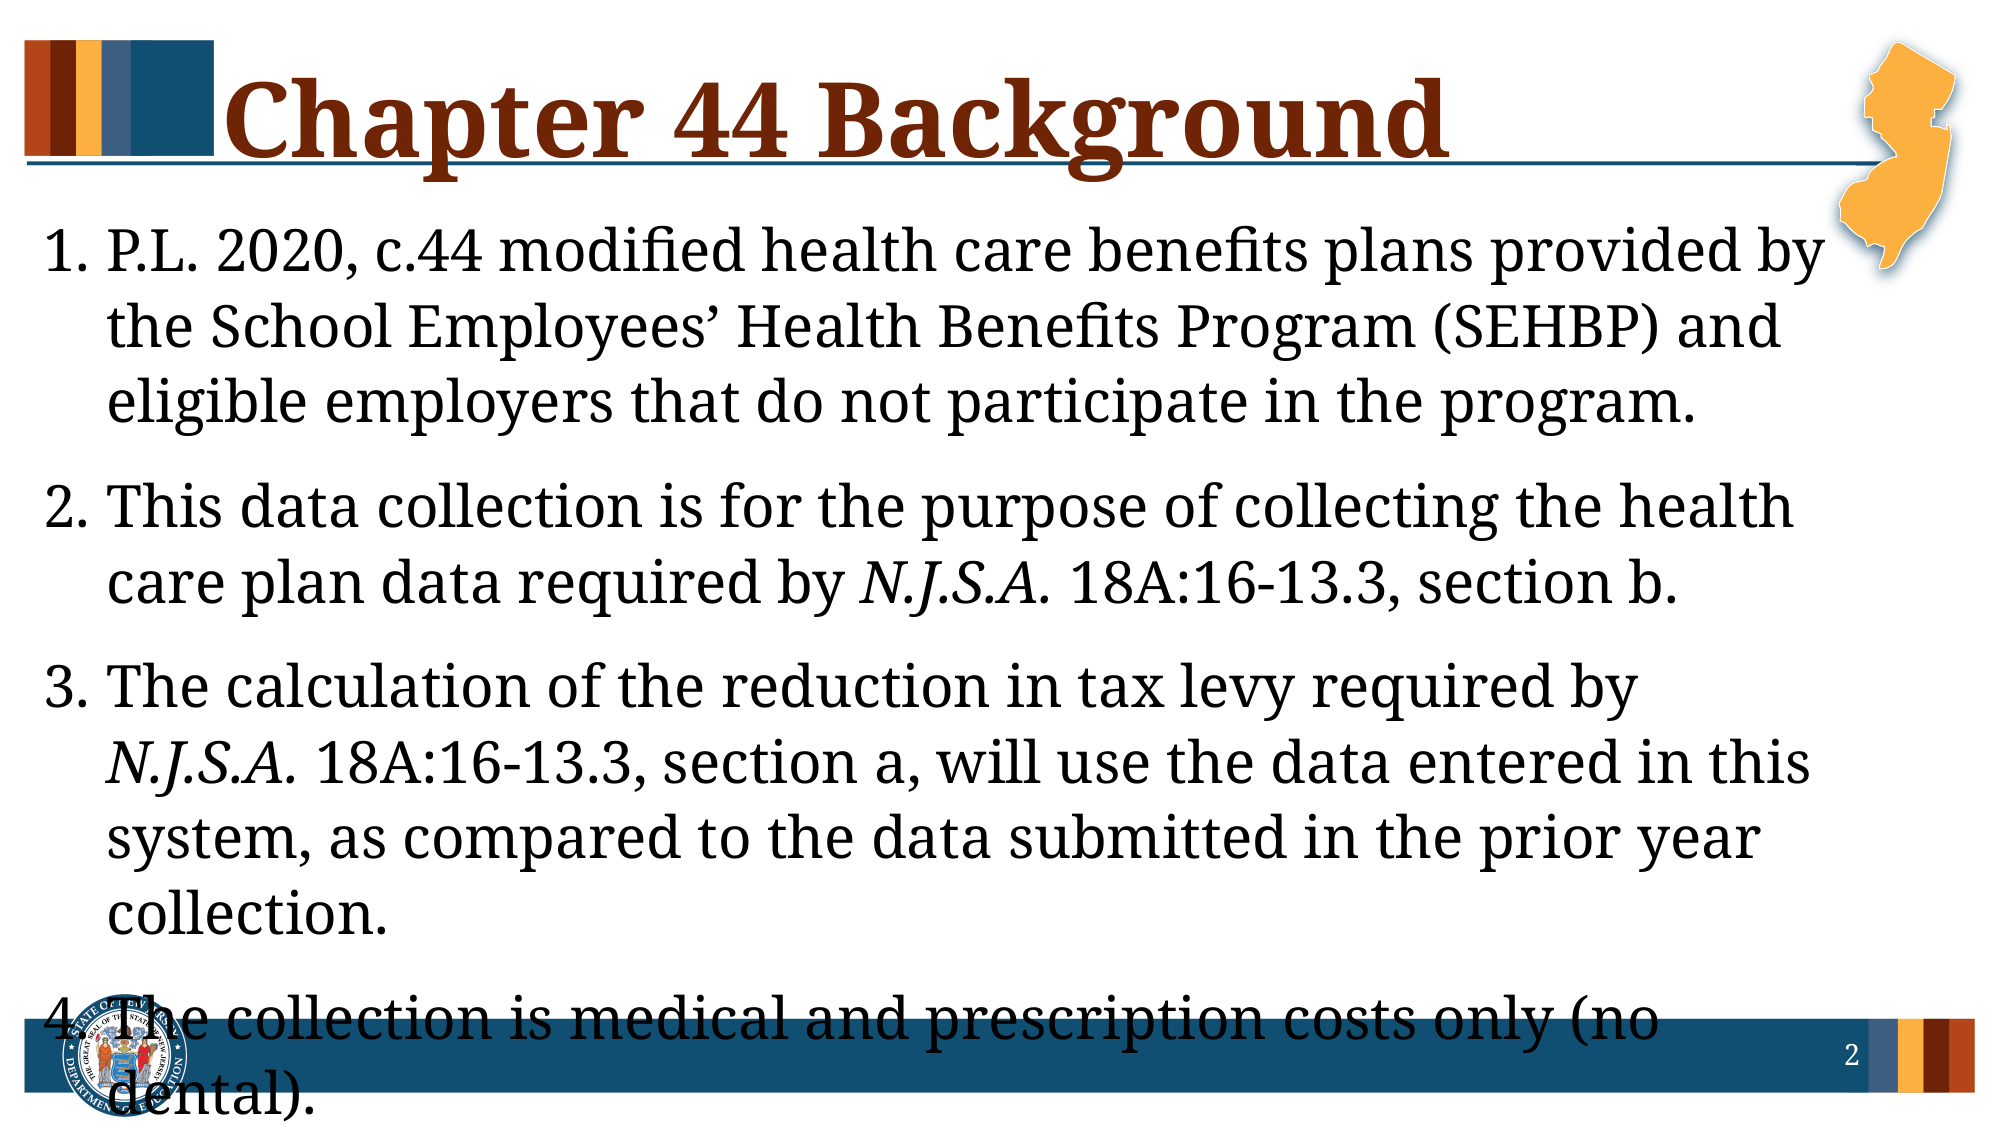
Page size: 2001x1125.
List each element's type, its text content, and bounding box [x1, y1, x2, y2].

slide_number 2 [1425, 1026, 1876, 1087]
picture [24, 992, 1975, 1119]
picture [24, 26, 1976, 295]
list P.L. 2020, c.44 modified health care benefits plans provided by the School Employees’ Health Benefits Program (SEHBP) and eligible employers that do not participate in the program. This data collection is for the purpose of collecting the health care plan data required by N.J.S.A. 18A:16-13.3, section b. The calculation of the reduction in tax levy required by N.J.S.A. 18A:16-13.3, section a, will use the data entered in this system, as compared to the data submitted in the prior year collection. The collection is medical and prescription costs only (no dental). [28, 200, 1972, 989]
title Chapter 44 Background [206, 62, 1863, 185]
